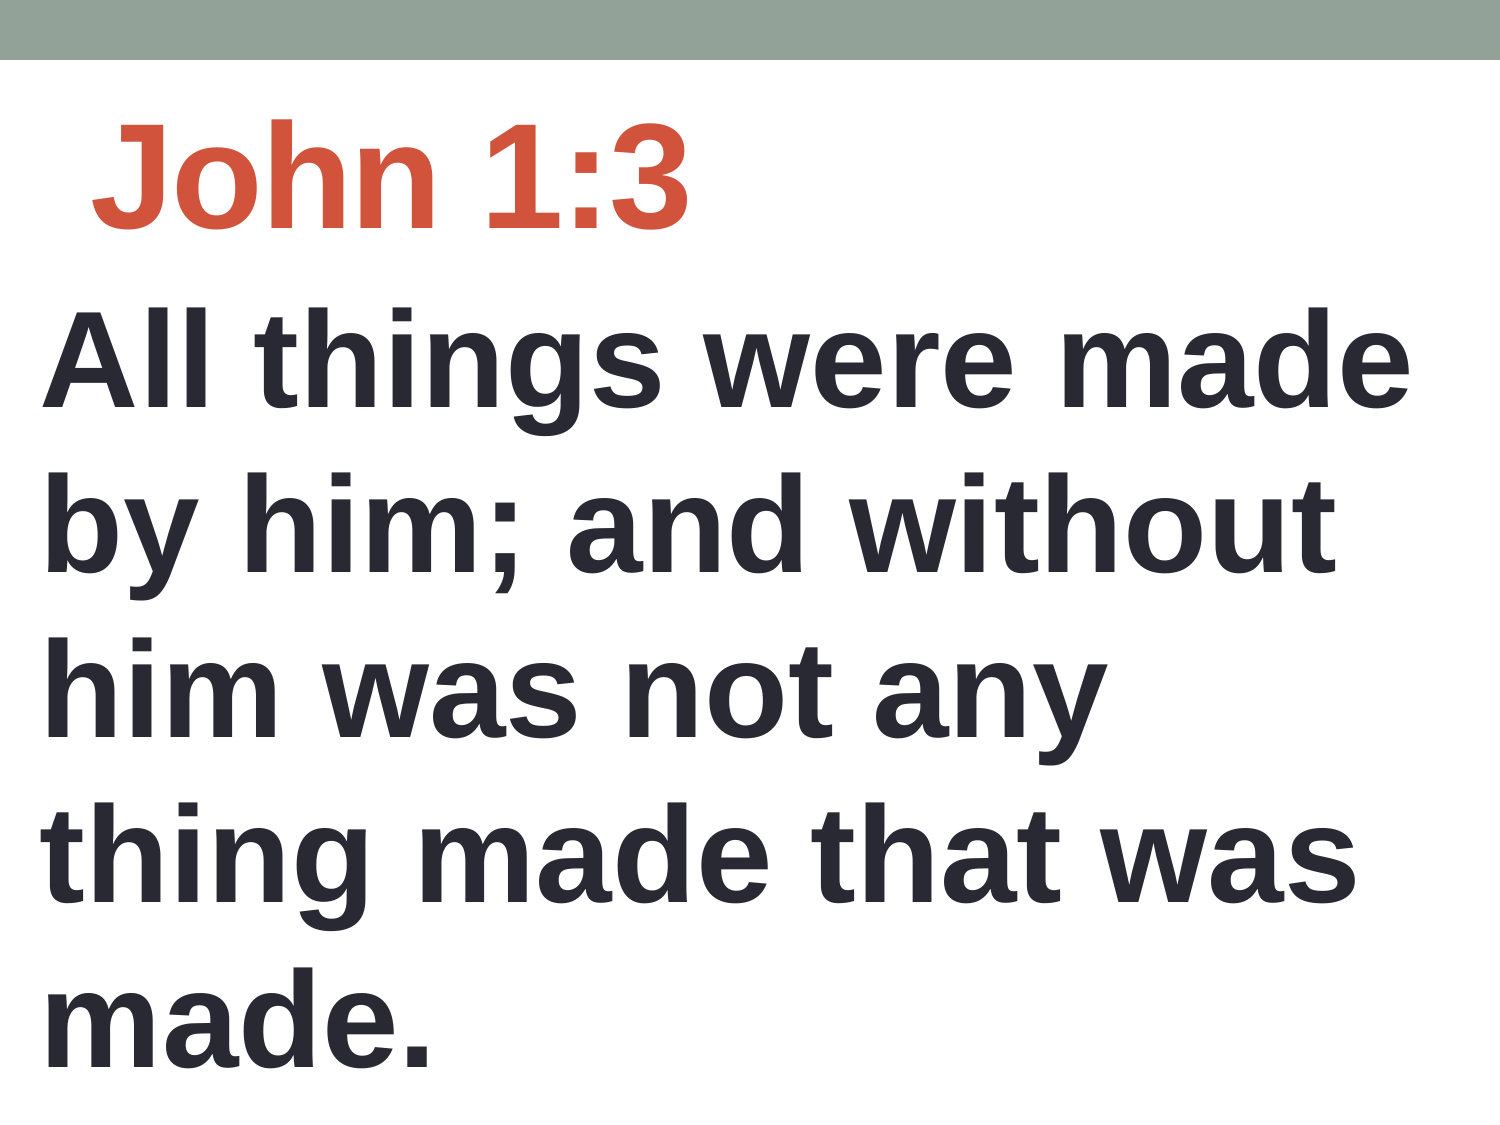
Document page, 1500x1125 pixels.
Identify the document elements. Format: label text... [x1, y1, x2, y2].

list All things were made by him; and without him was not any thing made that was made. [24, 262, 1475, 1063]
title John 1:3 [75, 87, 1425, 250]
